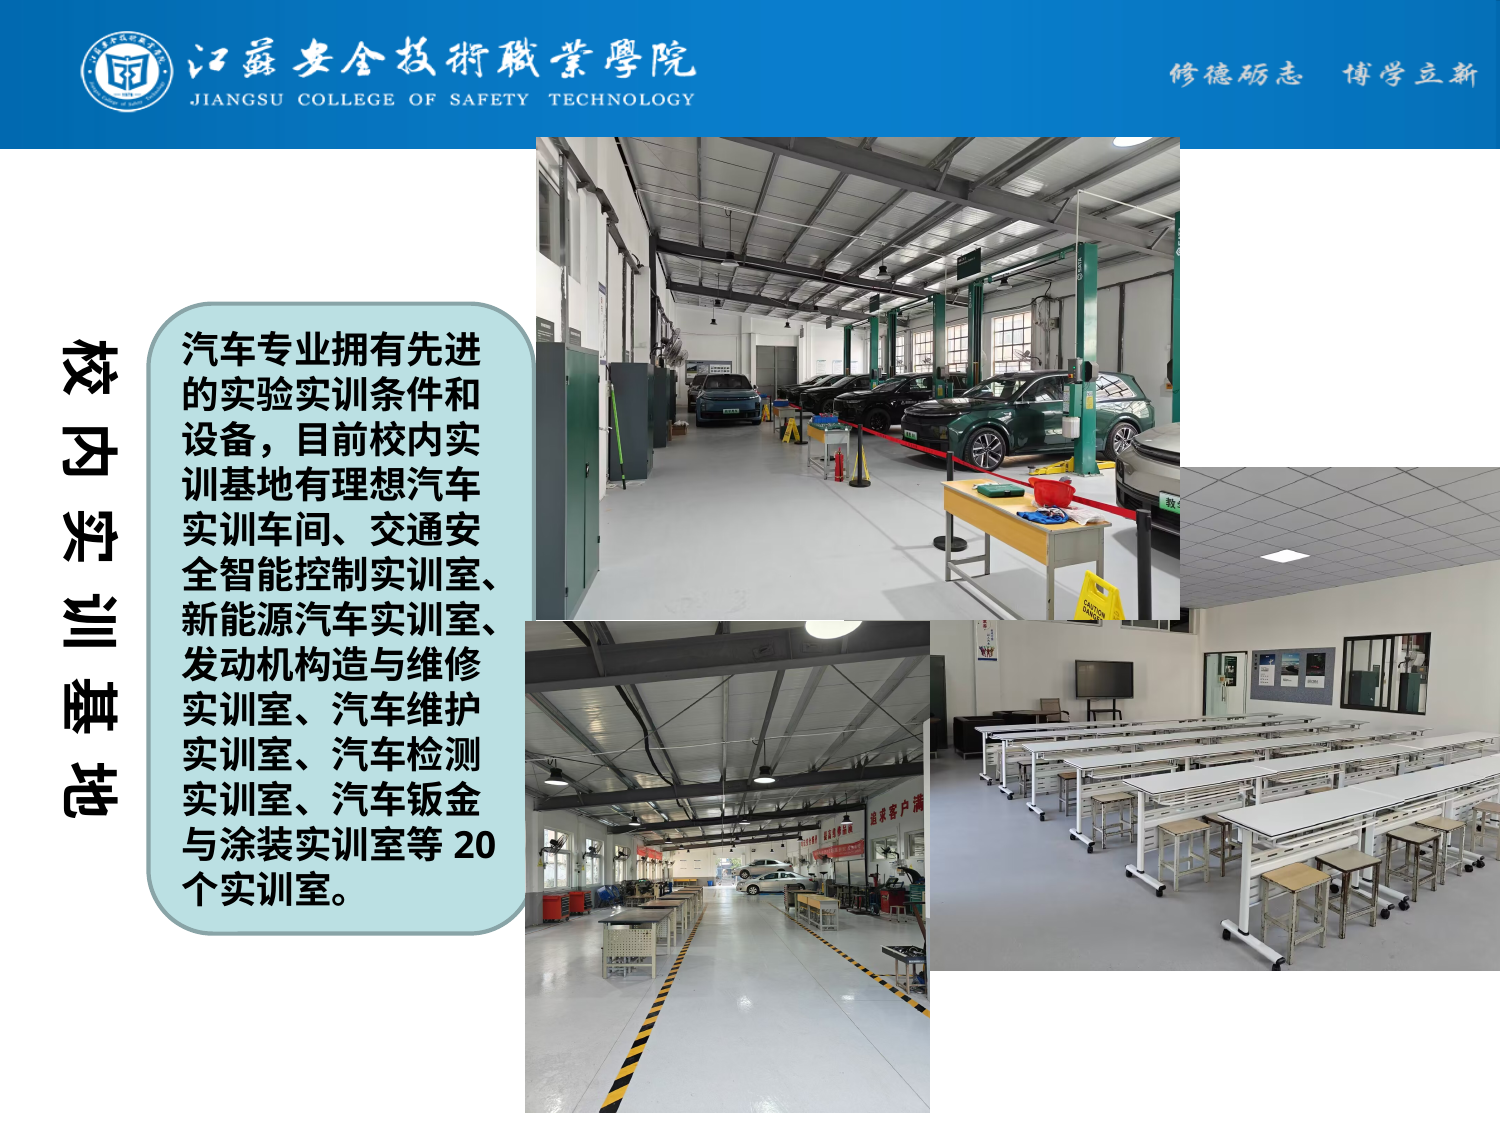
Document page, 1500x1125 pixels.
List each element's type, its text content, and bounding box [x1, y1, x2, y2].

text_box 汽车专业拥有先进的实验实训条件和设备，目前校内实训基地有理想汽车实训车间、交通安全智能控制实训室、新能源汽车实训室、发动机构造与维修实训室、汽车维护实训室、汽车检测实训室、汽车钣金与涂装实训室等20个实训室。 [148, 303, 534, 934]
picture [0, 0, 1500, 1113]
text_box 校 内 实 训 基 地 [34, 323, 135, 914]
